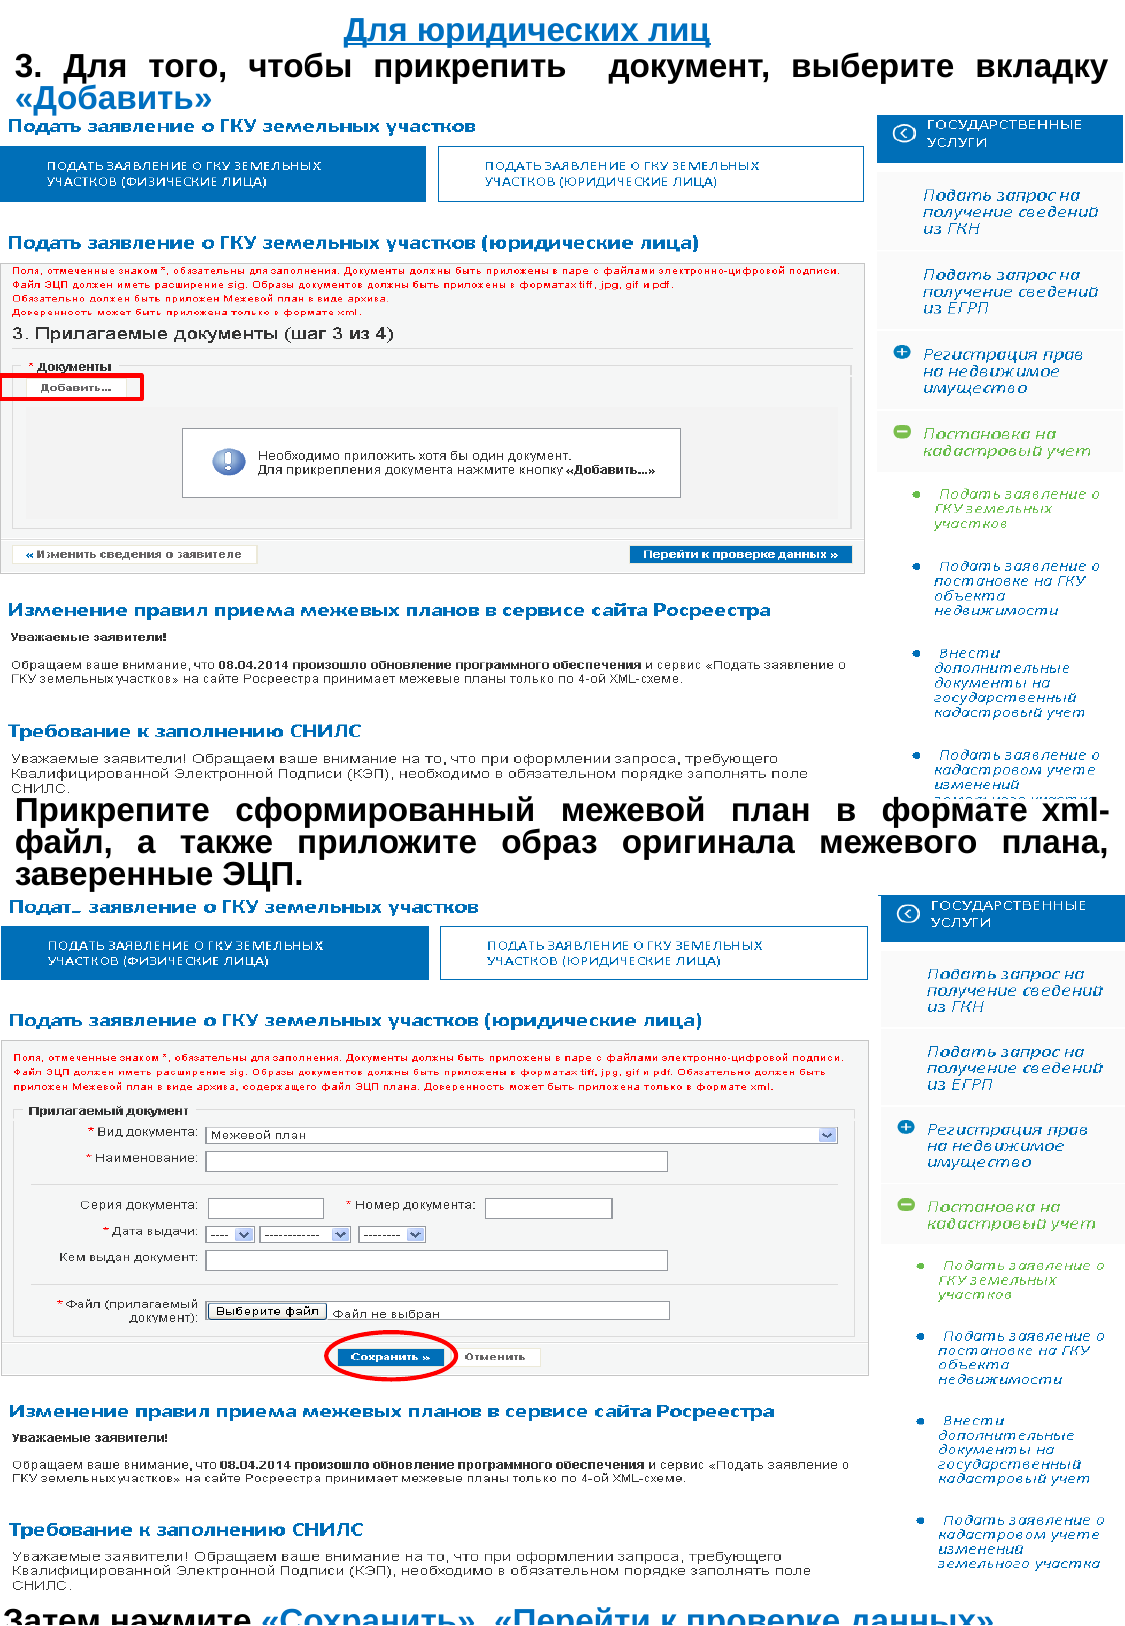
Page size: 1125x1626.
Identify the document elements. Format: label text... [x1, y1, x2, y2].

text_box Прикрепите сформированный межевой план в формате xml-файл, а также приложите образ оригинала межевого плана, заверенные ЭЦП. [0, 806, 1125, 894]
text_box Затем нажмите «Сохранить», «Перейти к проверке данных» [0, 1600, 1125, 1625]
picture [0, 894, 1125, 1593]
title Для юридических лиц [326, 0, 729, 44]
text_box 3. Для того, чтобы прикрепить документ, выберите вкладку «Добавить» [0, 44, 1125, 114]
picture [0, 115, 1125, 799]
